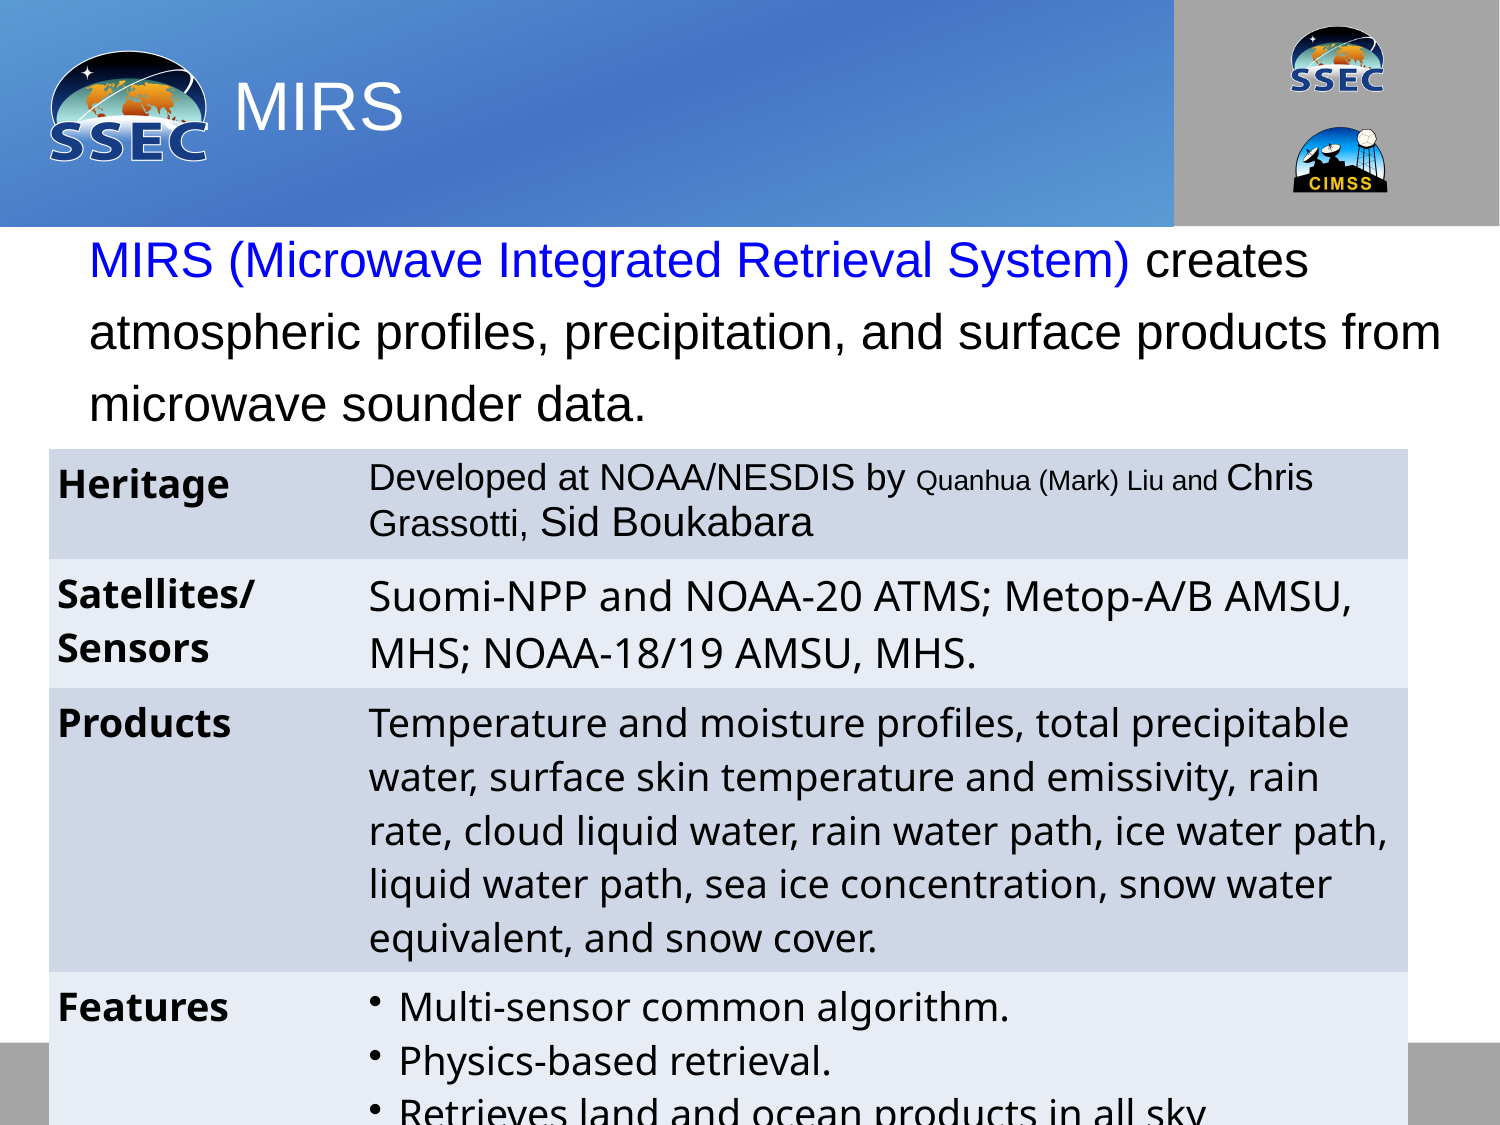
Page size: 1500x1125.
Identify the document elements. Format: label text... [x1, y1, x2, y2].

table_cell Suomi-NPP and NOAA-20 ATMS; Metop-A/B AMSU, MHS; NOAA-18/19 AMSU, MHS. [361, 559, 1408, 688]
table_header Heritage [49, 449, 361, 559]
table_header Developed at NOAA/NESDIS by Quanhua (Mark) Liu and Chris Grassotti, Sid Boukabara [361, 449, 1408, 559]
list MIRS (Microwave Integrated Retrieval System) creates atmospheric profiles, precipitation, and surface products from microwave sounder data. [73, 207, 1469, 958]
picture [1286, 120, 1394, 199]
picture [1290, 24, 1384, 93]
title 6. MIRS [142, 0, 698, 207]
table_cell Features [49, 972, 361, 1125]
table_cell Temperature and moisture profiles, total precipitable water, surface skin temperature and emissivity, rain rate, cloud liquid water, rain water path, ice water path, liquid water path, sea ice concentration, snow water equivalent, and snow cover. [361, 688, 1408, 972]
slide_number 11 [1059, 1057, 1397, 1118]
table_cell Products [49, 688, 361, 972]
picture [49, 50, 208, 162]
table_cell Satellites/Sensors [49, 559, 361, 688]
table_cell Multi-sensor common algorithm. Physics-based retrieval. Retrieves land and ocean products in all sky conditions. Extensively validated and documented. [361, 972, 1408, 1125]
